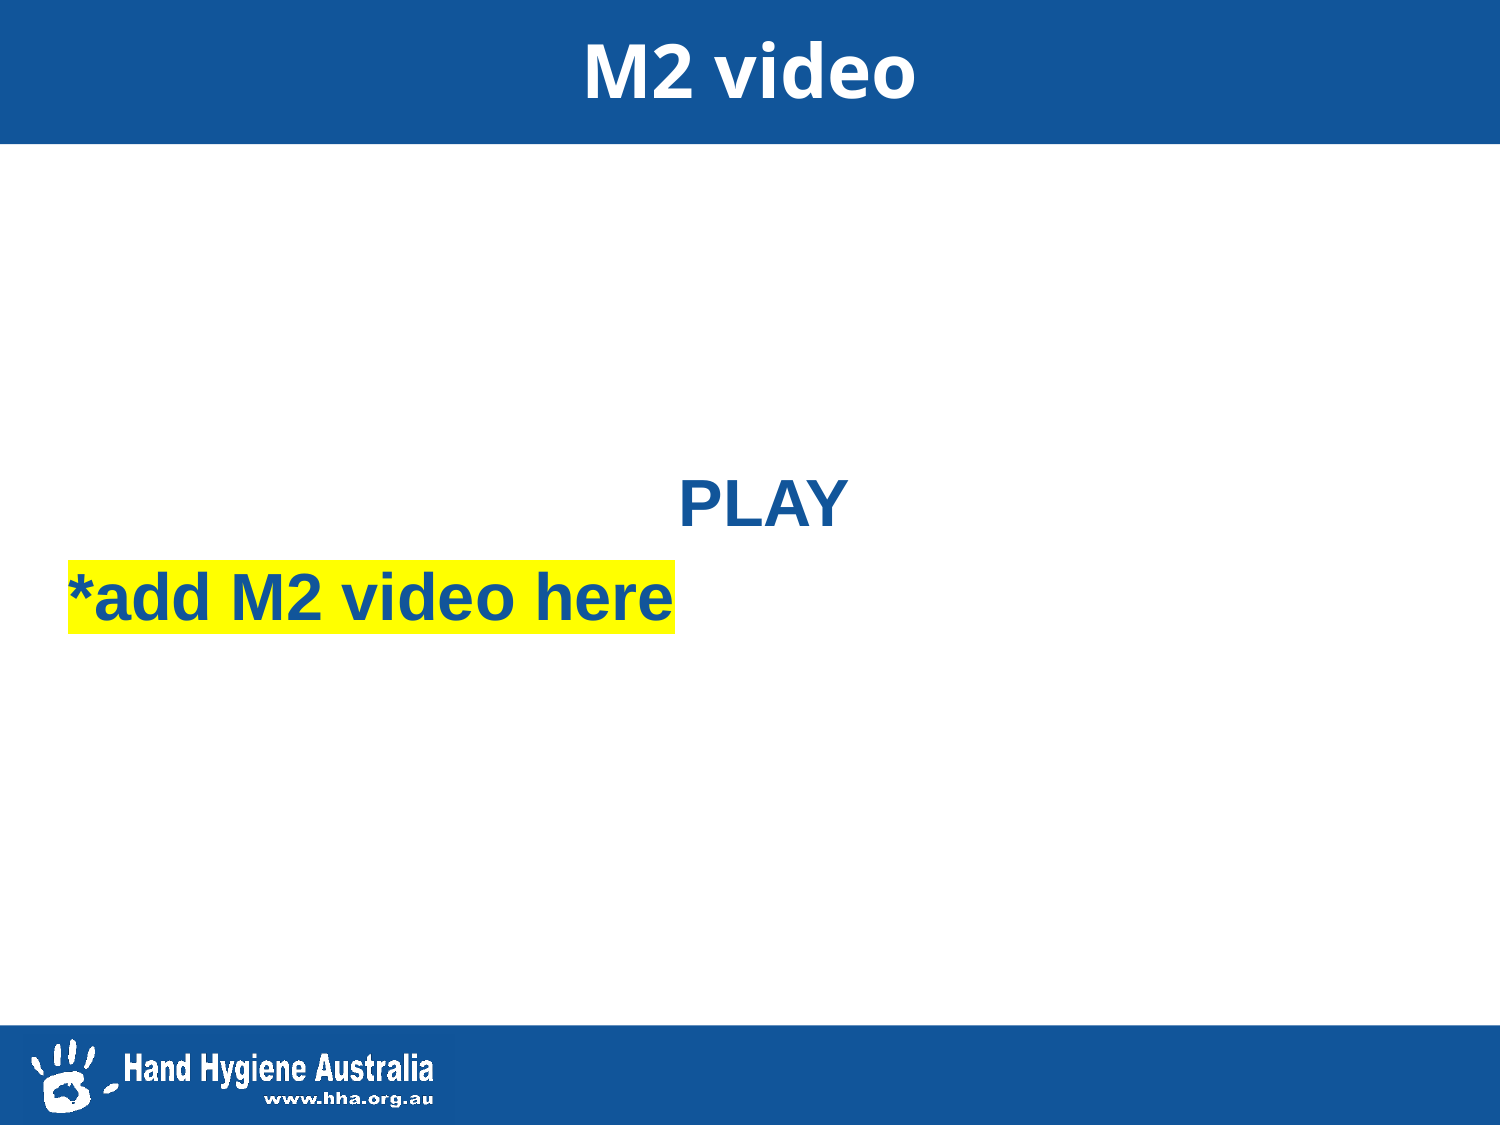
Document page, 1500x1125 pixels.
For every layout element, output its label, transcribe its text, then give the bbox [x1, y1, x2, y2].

picture [23, 1034, 455, 1125]
title M2 video [0, 0, 1500, 138]
list PLAY *add M2 video here [52, 172, 1439, 975]
